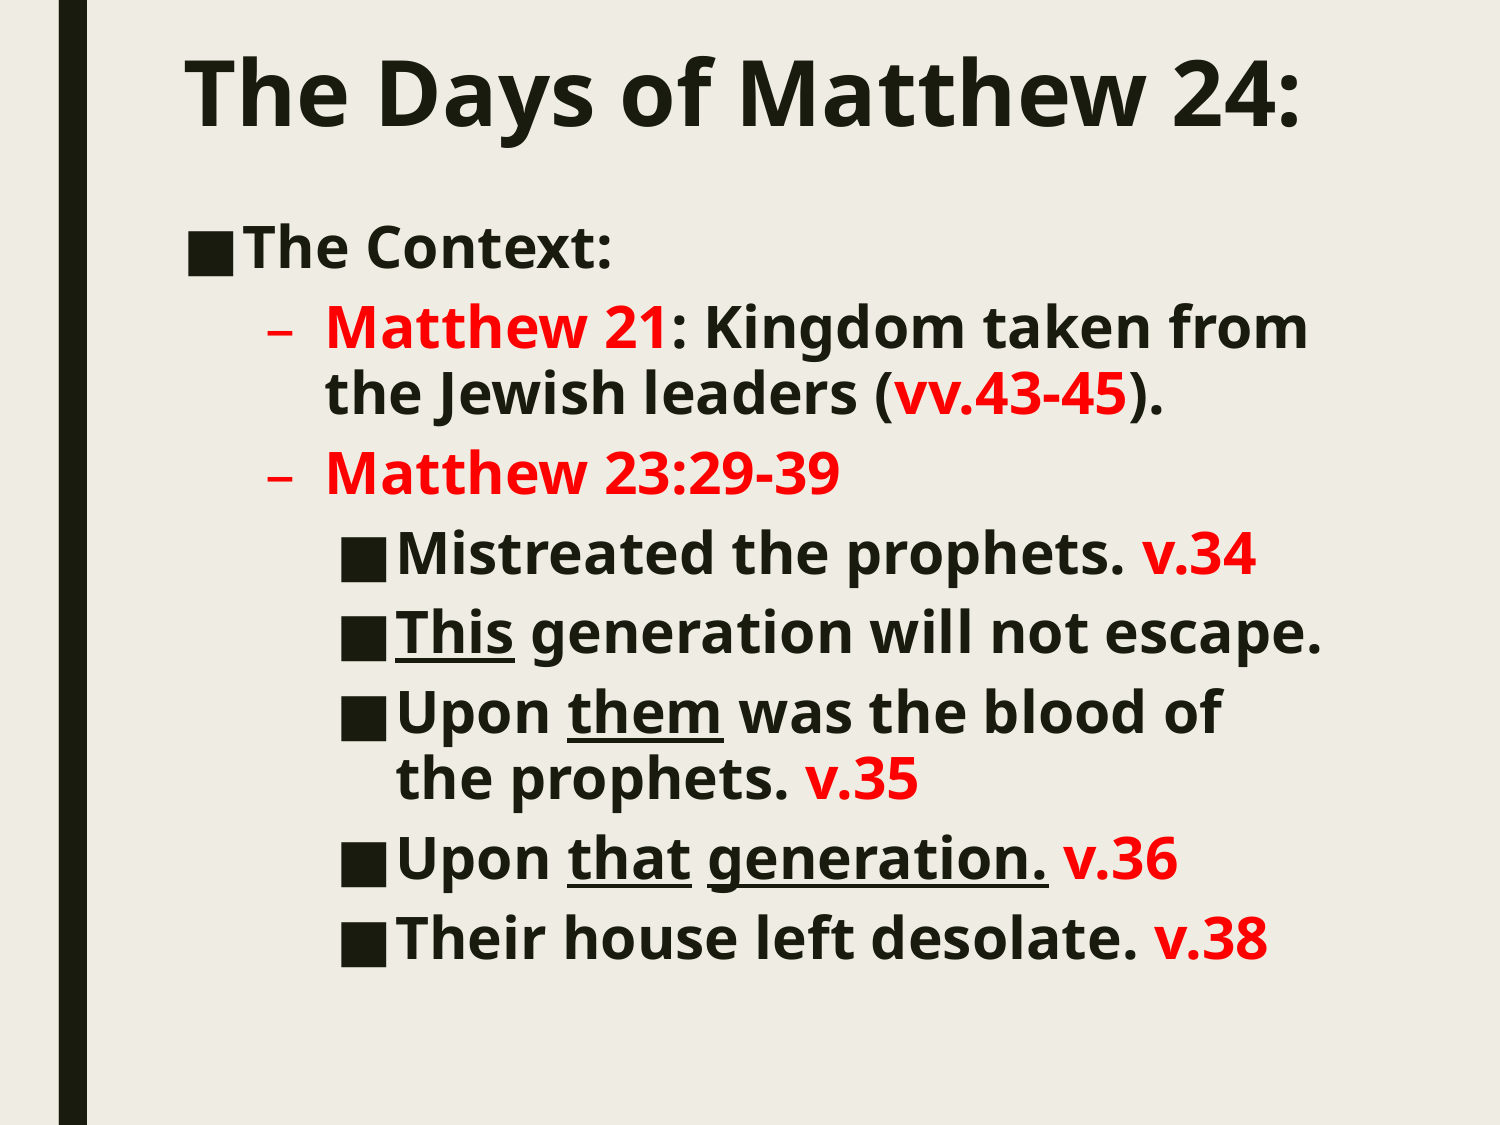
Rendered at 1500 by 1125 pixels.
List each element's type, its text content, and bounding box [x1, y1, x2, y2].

list The Context: Matthew 21: Kingdom taken from the Jewish leaders (vv.43-45). Matthew 23:29-39 Mistreated the prophets. v.34 This generation will not escape. Upon them was the blood of the prophets. v.35 Upon that generation. v.36 Their house left desolate. v.38 [168, 208, 1351, 1125]
title The Days of Matthew 24: [168, 40, 1351, 208]
